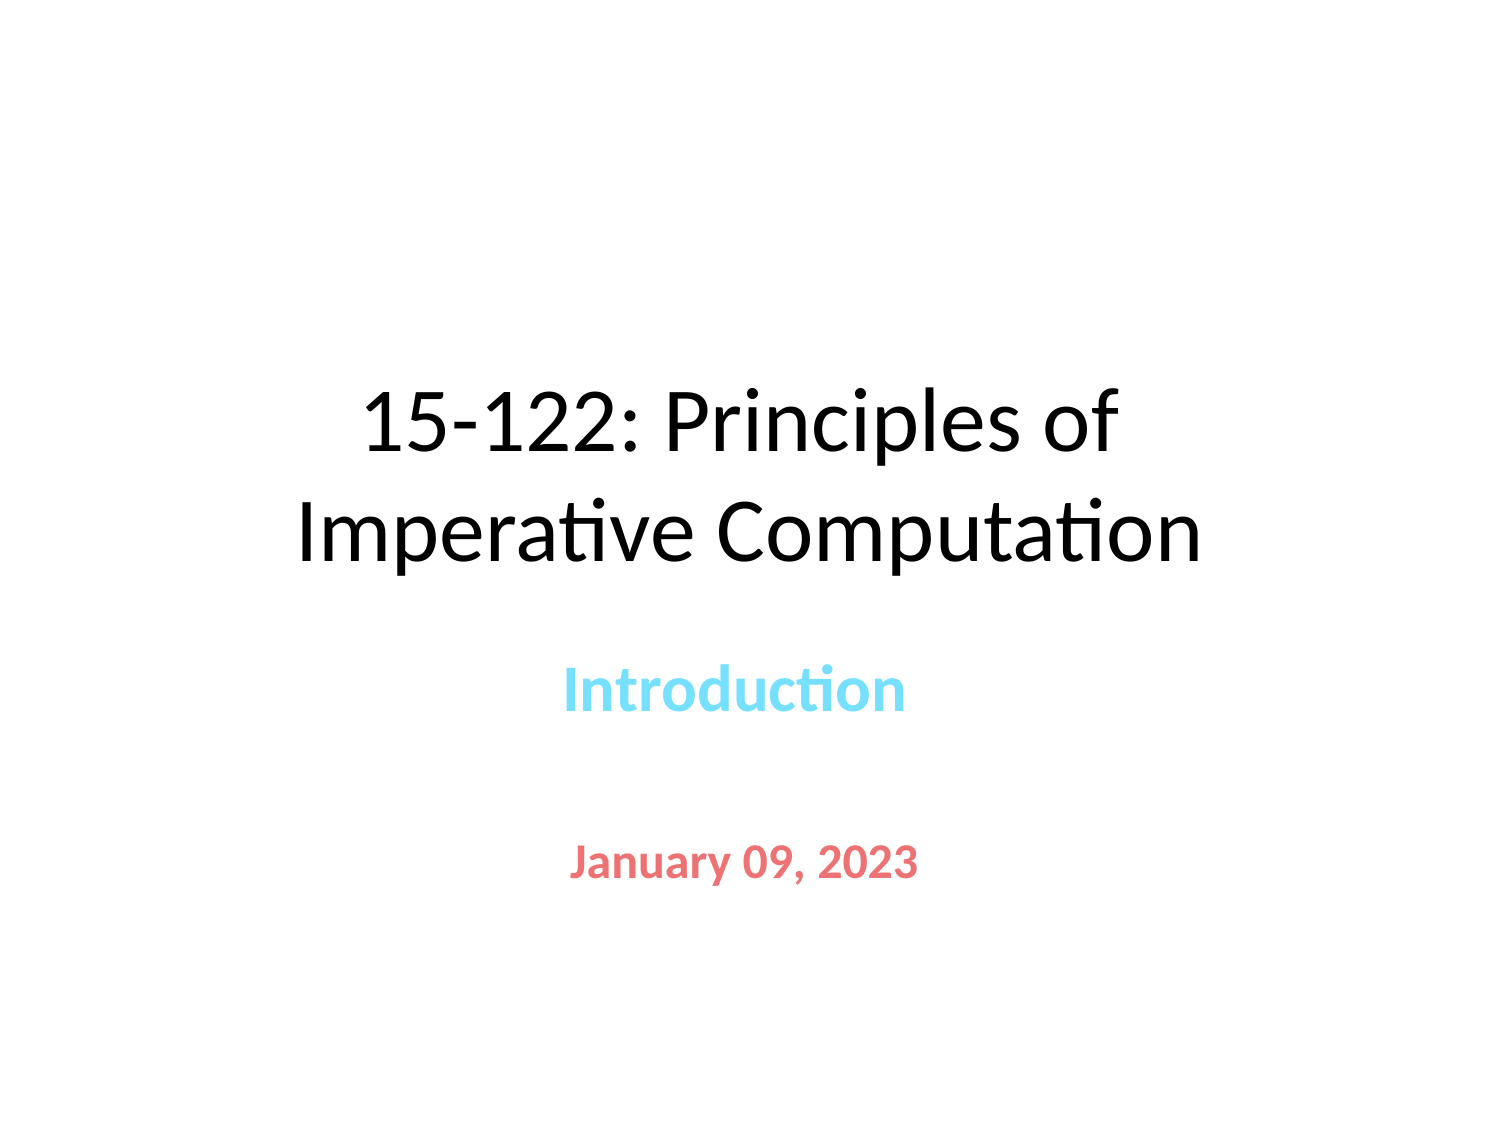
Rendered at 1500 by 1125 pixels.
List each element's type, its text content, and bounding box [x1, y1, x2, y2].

subtitle Introduction January 09, 2023 [0, 637, 1500, 1051]
title 15-122: Principles of Imperative Computation [112, 349, 1388, 591]
